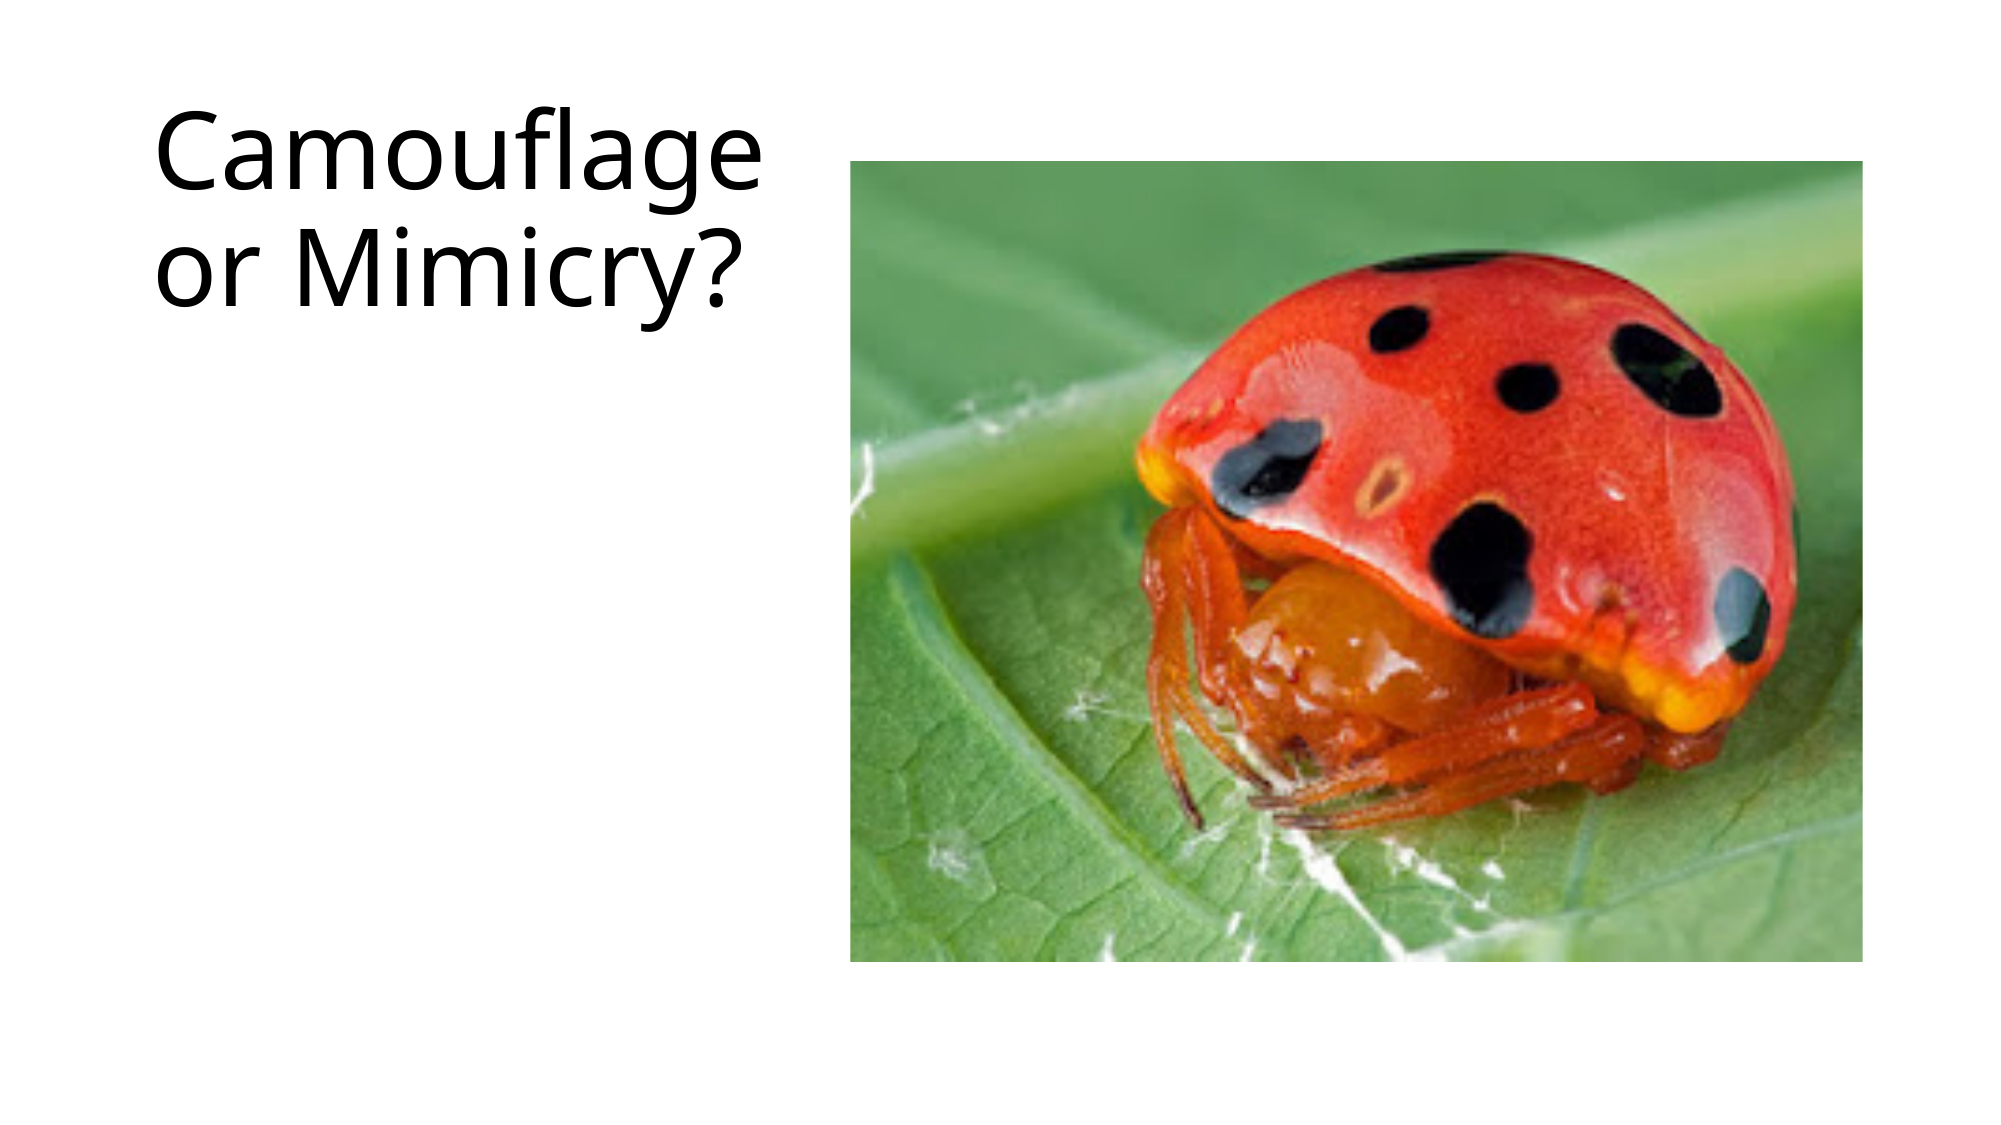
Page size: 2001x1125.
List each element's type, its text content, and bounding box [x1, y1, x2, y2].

picture [850, 161, 1863, 962]
title Camouflage or Mimicry? [137, 75, 783, 338]
